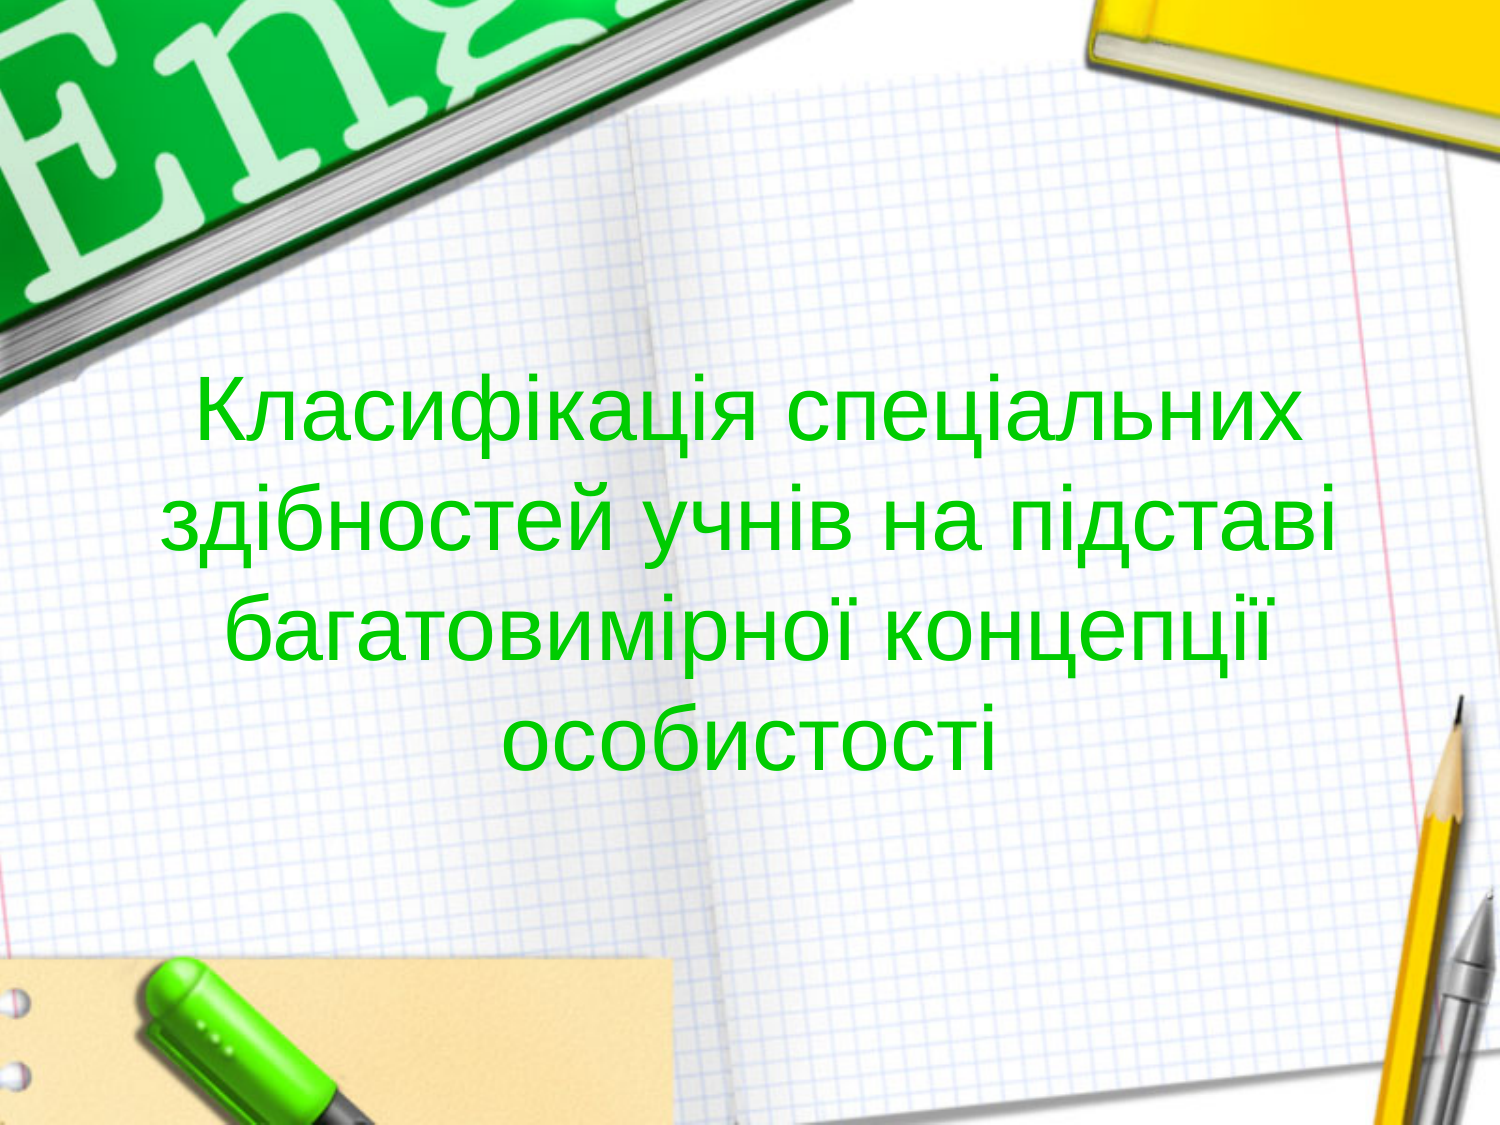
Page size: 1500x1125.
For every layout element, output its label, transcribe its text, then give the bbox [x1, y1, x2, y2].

picture [0, 0, 1500, 1125]
title Класифікація спеціальних здібностей учнів на підставі багатовимірної концепції особистості [87, 337, 1413, 800]
